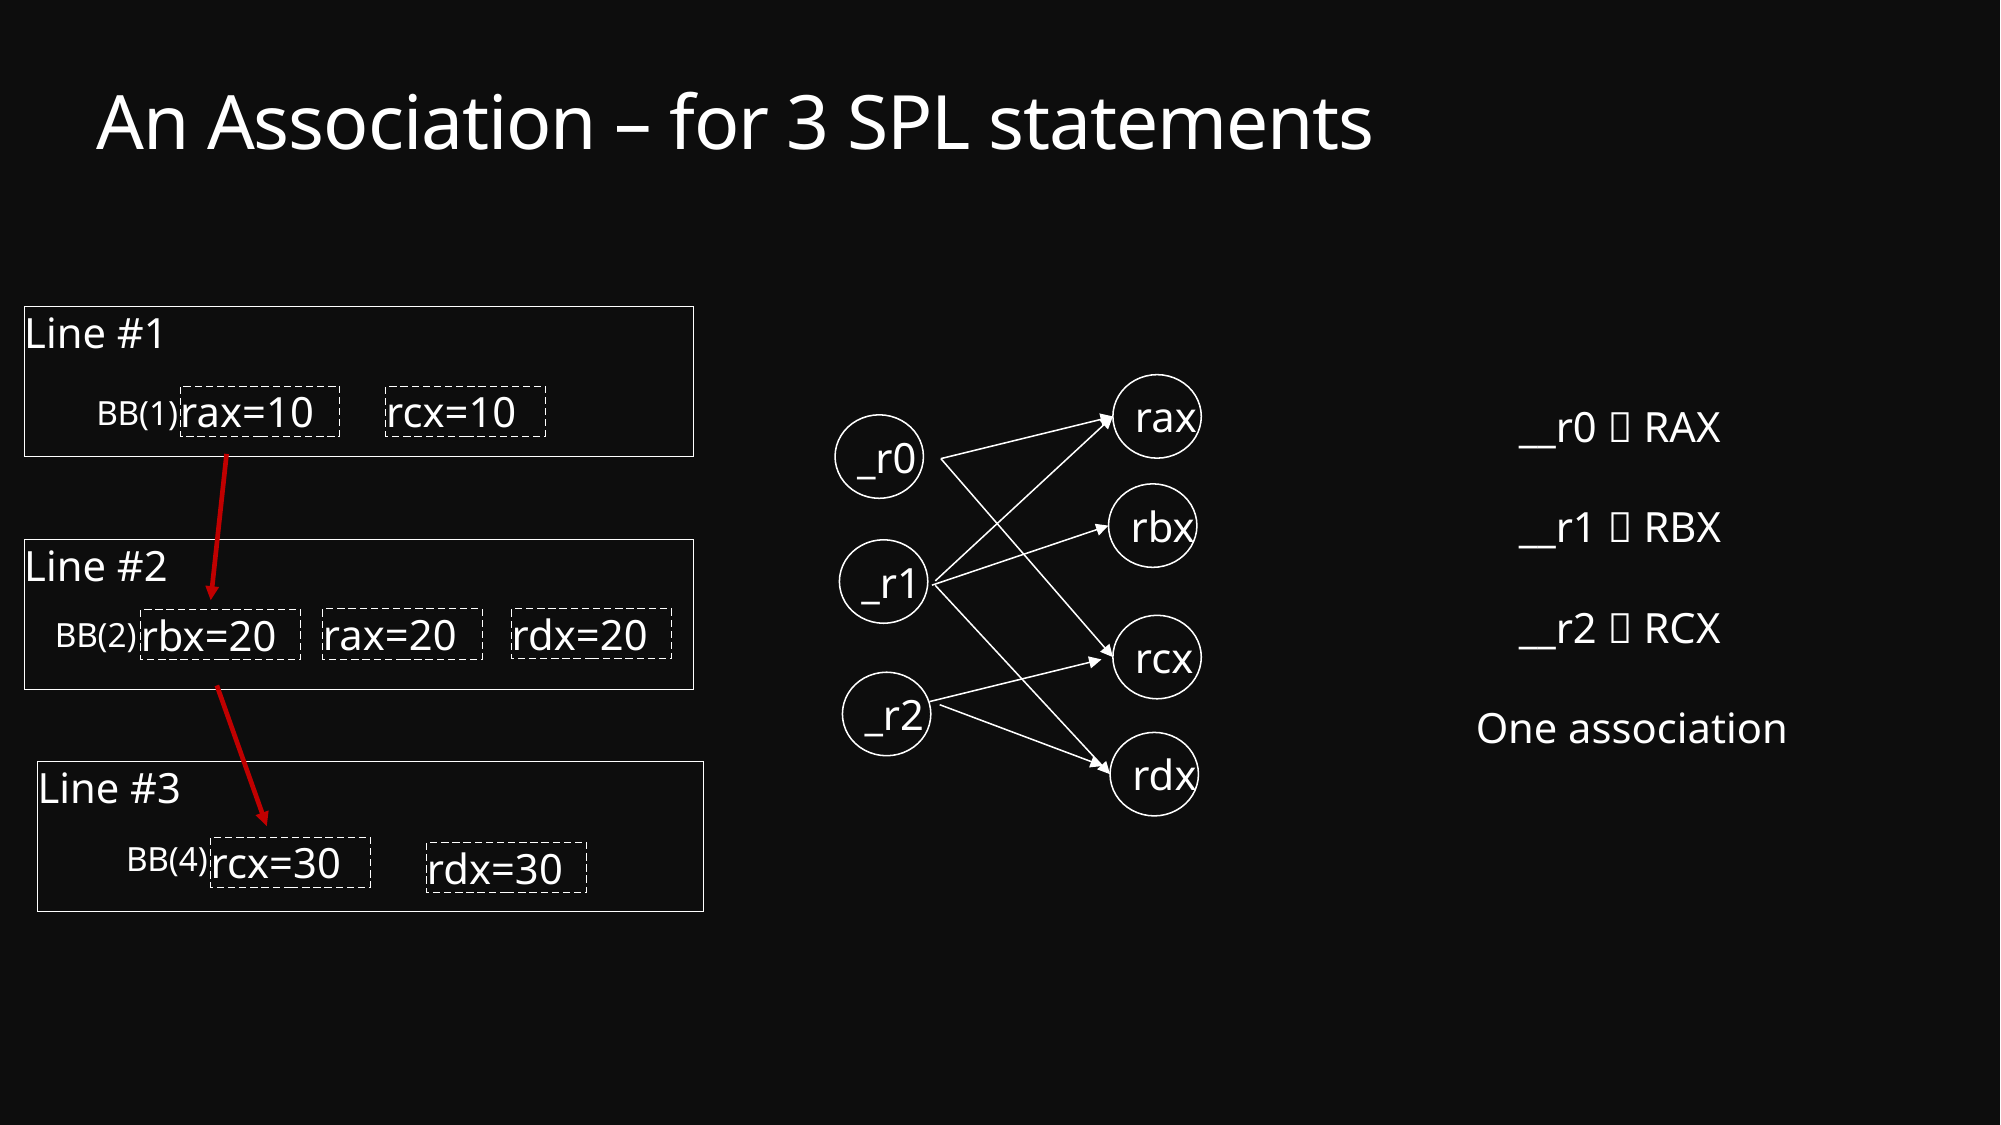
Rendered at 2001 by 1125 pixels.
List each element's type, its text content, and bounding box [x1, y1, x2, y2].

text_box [929, 659, 1104, 767]
text_box Line #2 [24, 539, 54, 690]
title An Association – for 3 SPL statements [96, 75, 1904, 166]
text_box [834, 414, 940, 756]
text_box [1108, 374, 1211, 817]
text_box rdx=20 [511, 608, 672, 659]
text_box rdx=30 [426, 842, 587, 893]
text_box rcx=30 [210, 837, 371, 888]
text_box rax=10 [180, 386, 340, 437]
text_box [931, 416, 1114, 775]
text_box rbx=20 [267, 609, 301, 660]
text_box __r0  RAX __r1  RBX __r2  RCX One association [1475, 401, 1793, 752]
text_box Line #1 [24, 306, 694, 457]
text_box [54, 391, 267, 879]
text_box rax=20 [322, 608, 483, 660]
text_box rcx=10 [385, 386, 546, 437]
text_box Line #2 [267, 539, 694, 690]
text_box Line #3 [37, 761, 704, 912]
